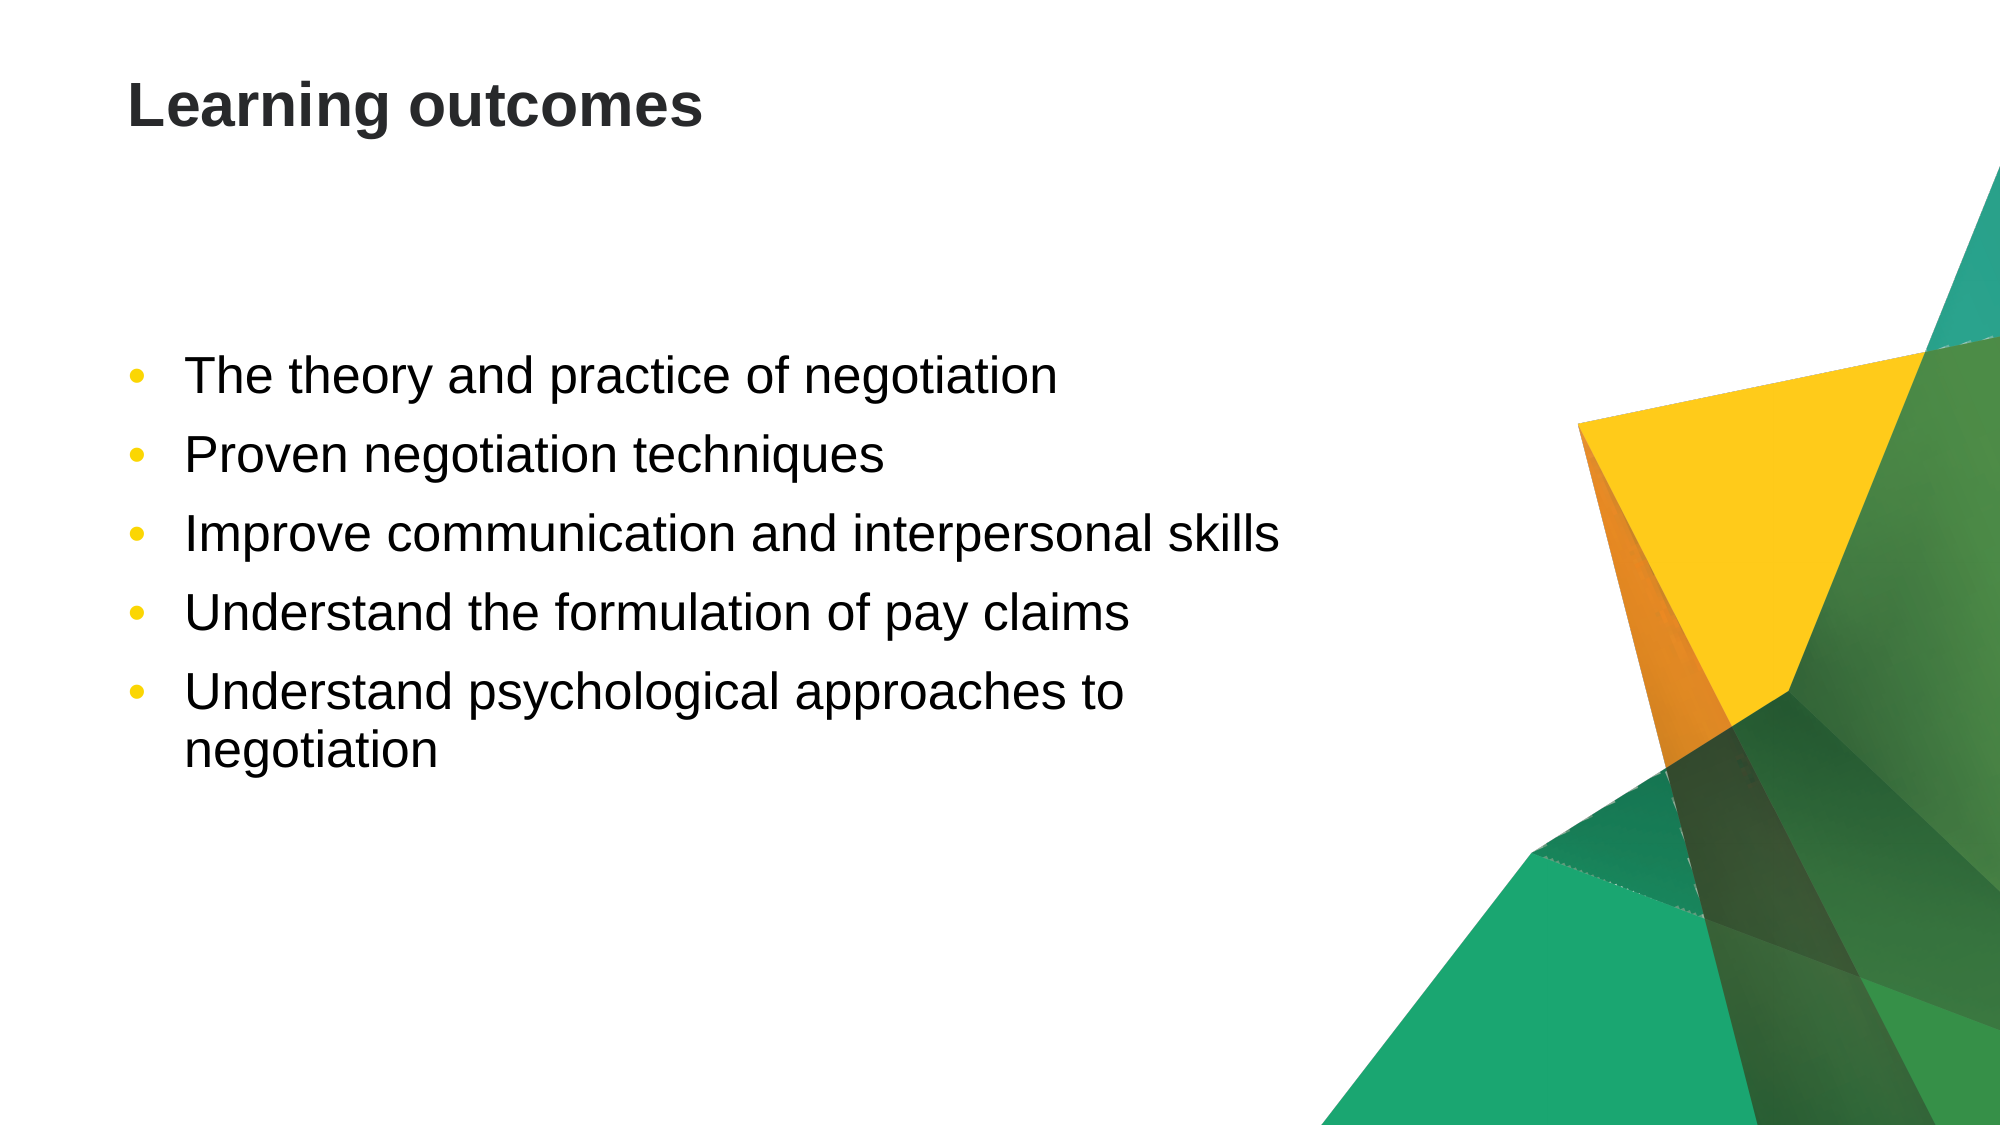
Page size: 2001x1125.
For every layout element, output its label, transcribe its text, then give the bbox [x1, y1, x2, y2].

picture [1346, 0, 2000, 1125]
list The theory and practice of negotiation Proven negotiation techniques Improve communication and interpersonal skills Understand the formulation of pay claims Understand psychological approaches to negotiation [127, 0, 1346, 1125]
